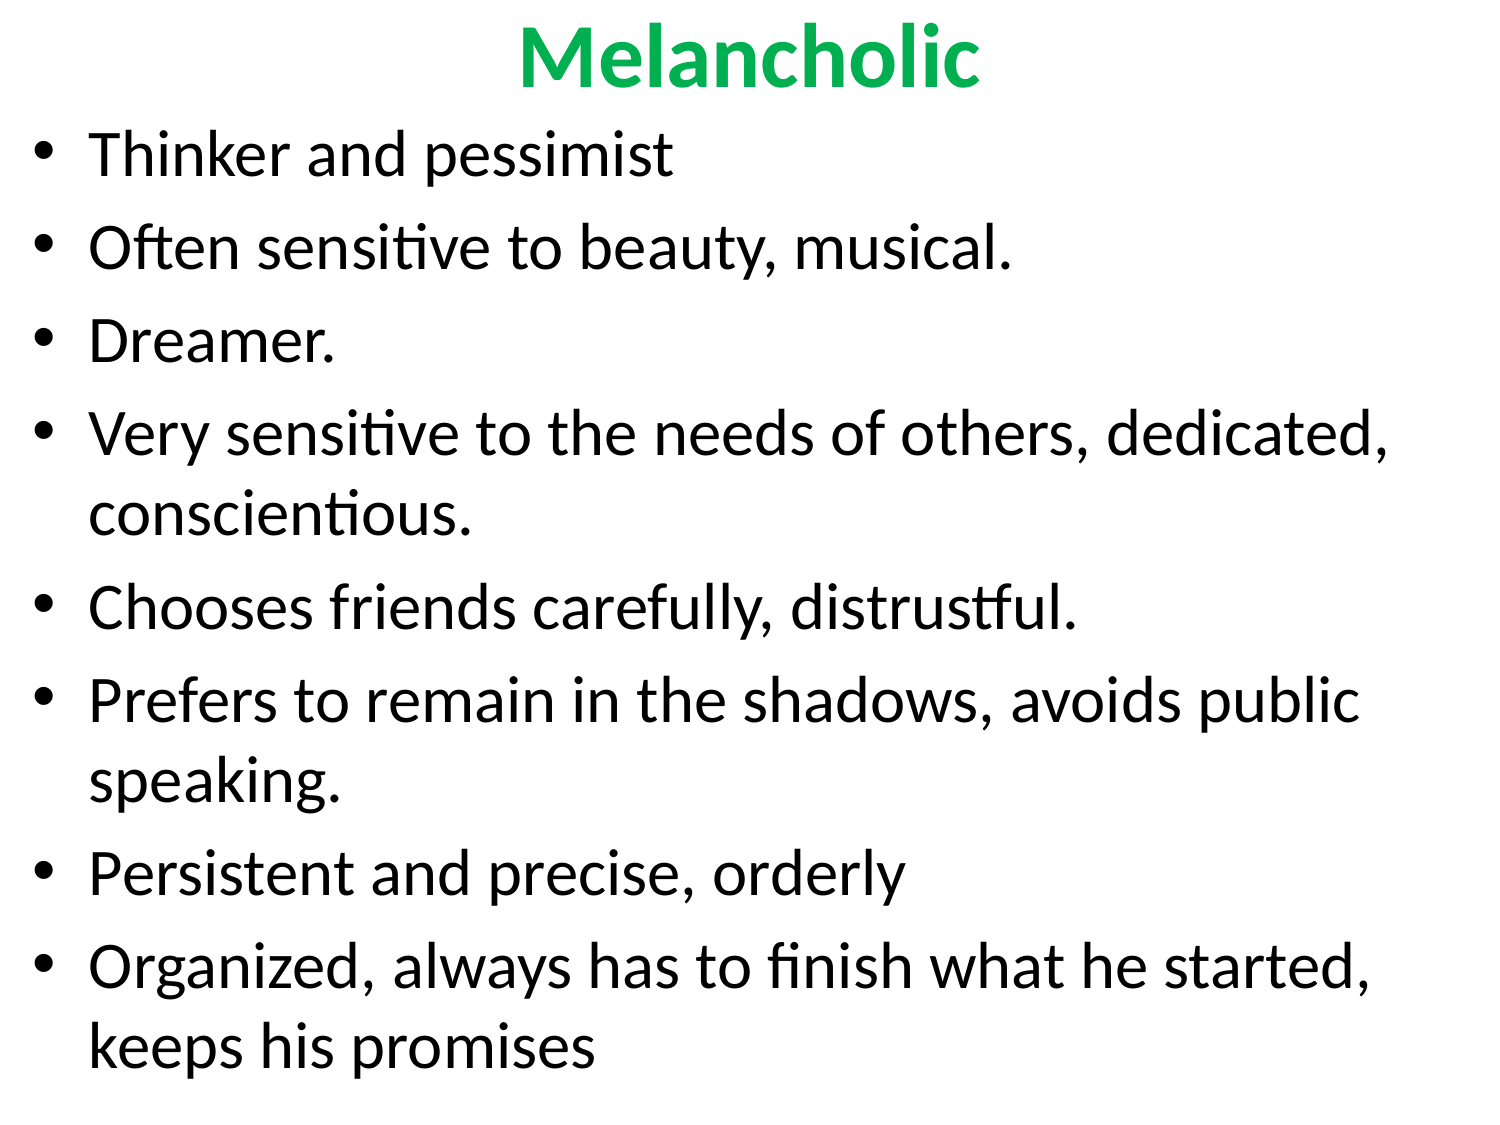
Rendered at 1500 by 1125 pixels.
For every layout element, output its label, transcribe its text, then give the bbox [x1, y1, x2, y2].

list Thinker and pessimist Often sensitive to beauty, musical. Dreamer. Very sensitive to the needs of others, dedicated, conscientious. Chooses friends carefully, distrustful. Prefers to remain in the shadows, avoids public speaking. Persistent and precise, orderly Organized, always has to finish what he started, keeps his promises [17, 101, 1425, 1005]
title Melancholic [75, 0, 1425, 101]
